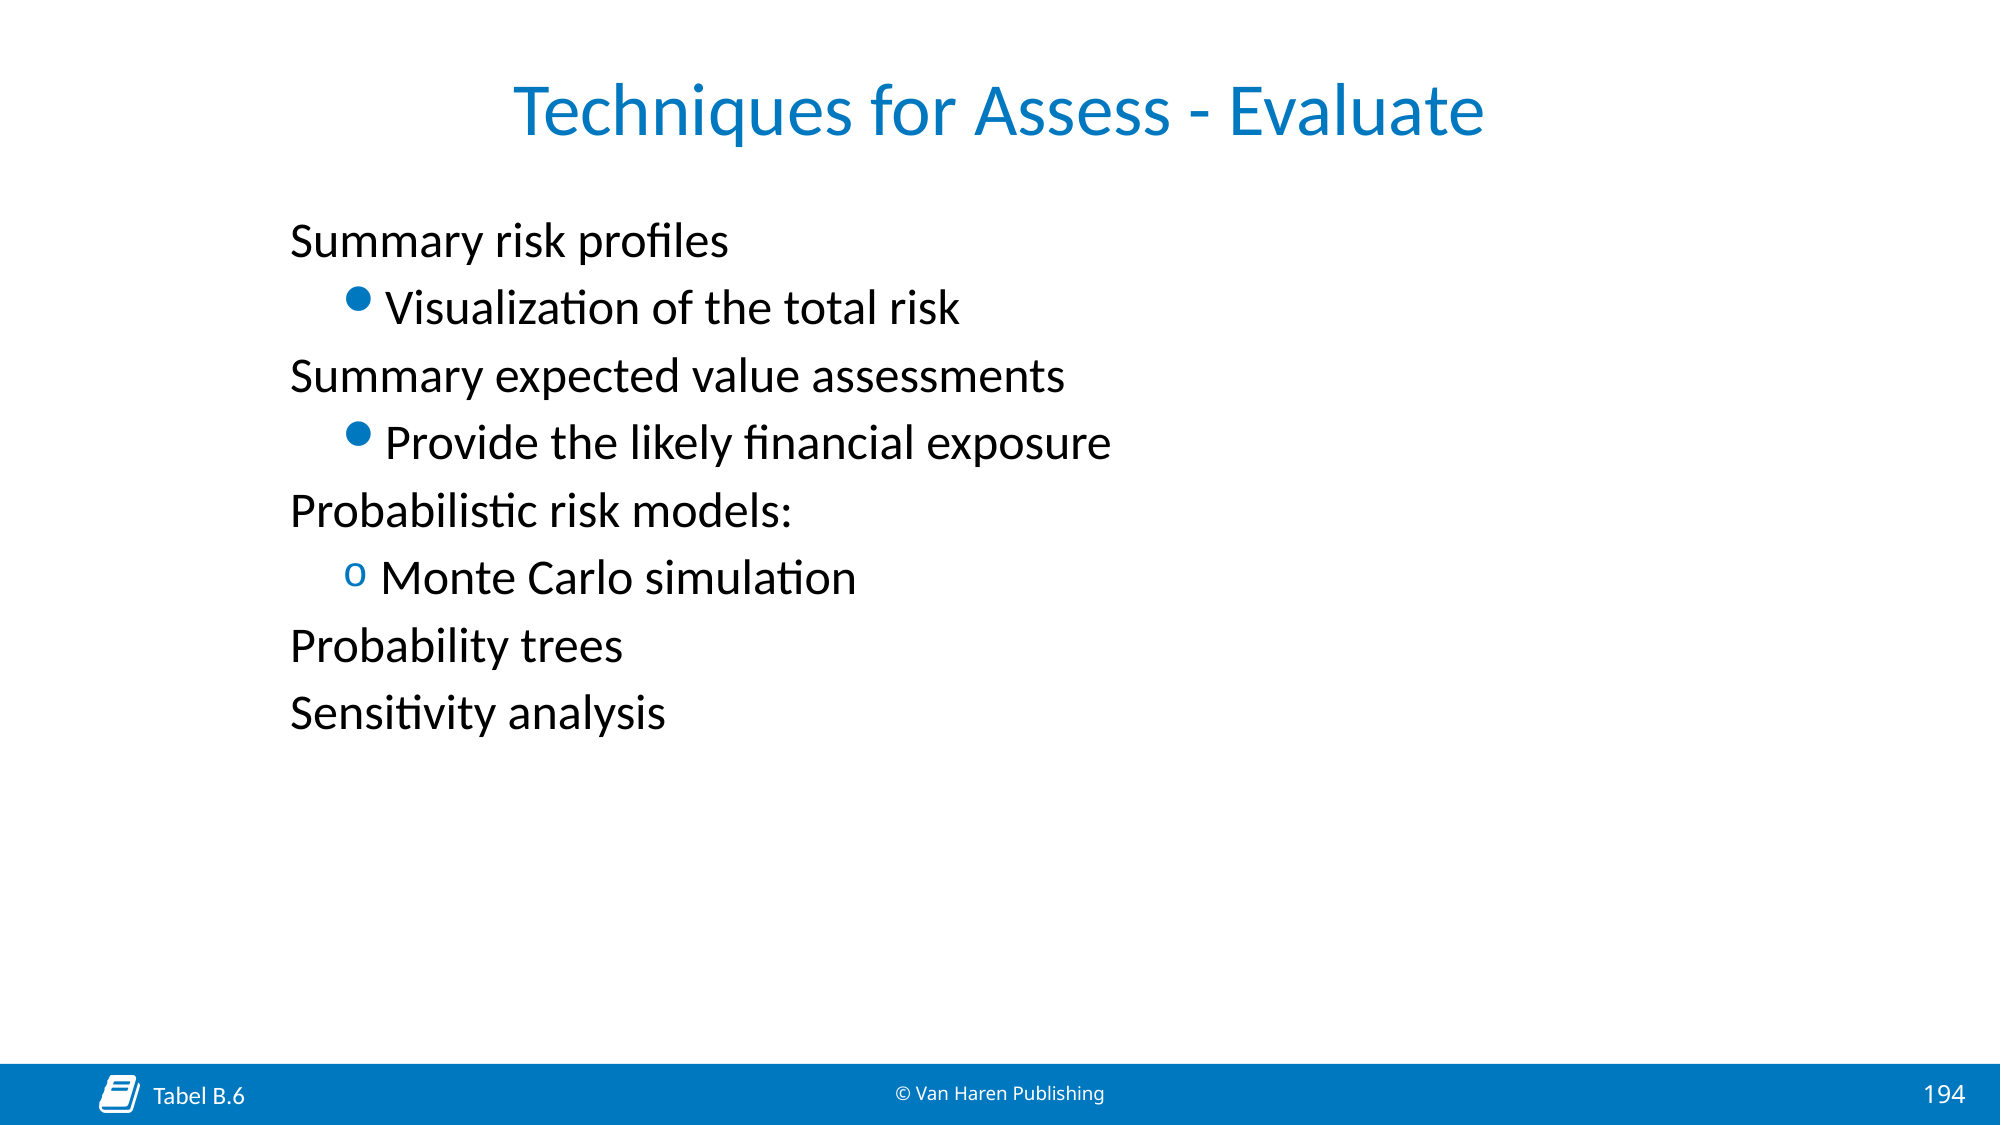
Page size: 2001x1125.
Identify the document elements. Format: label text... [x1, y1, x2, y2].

list Tabel B.6 [138, 1060, 649, 1125]
picture [99, 1075, 138, 1113]
title Techniques for Assess - Evaluate [274, 43, 1725, 167]
list Summary risk profiles Visualization of the total risk Summary expected value assessments Provide the likely financial exposure Probabilistic risk models: Monte Carlo simulation Probability trees Sensitivity analysis [275, 199, 1725, 1027]
